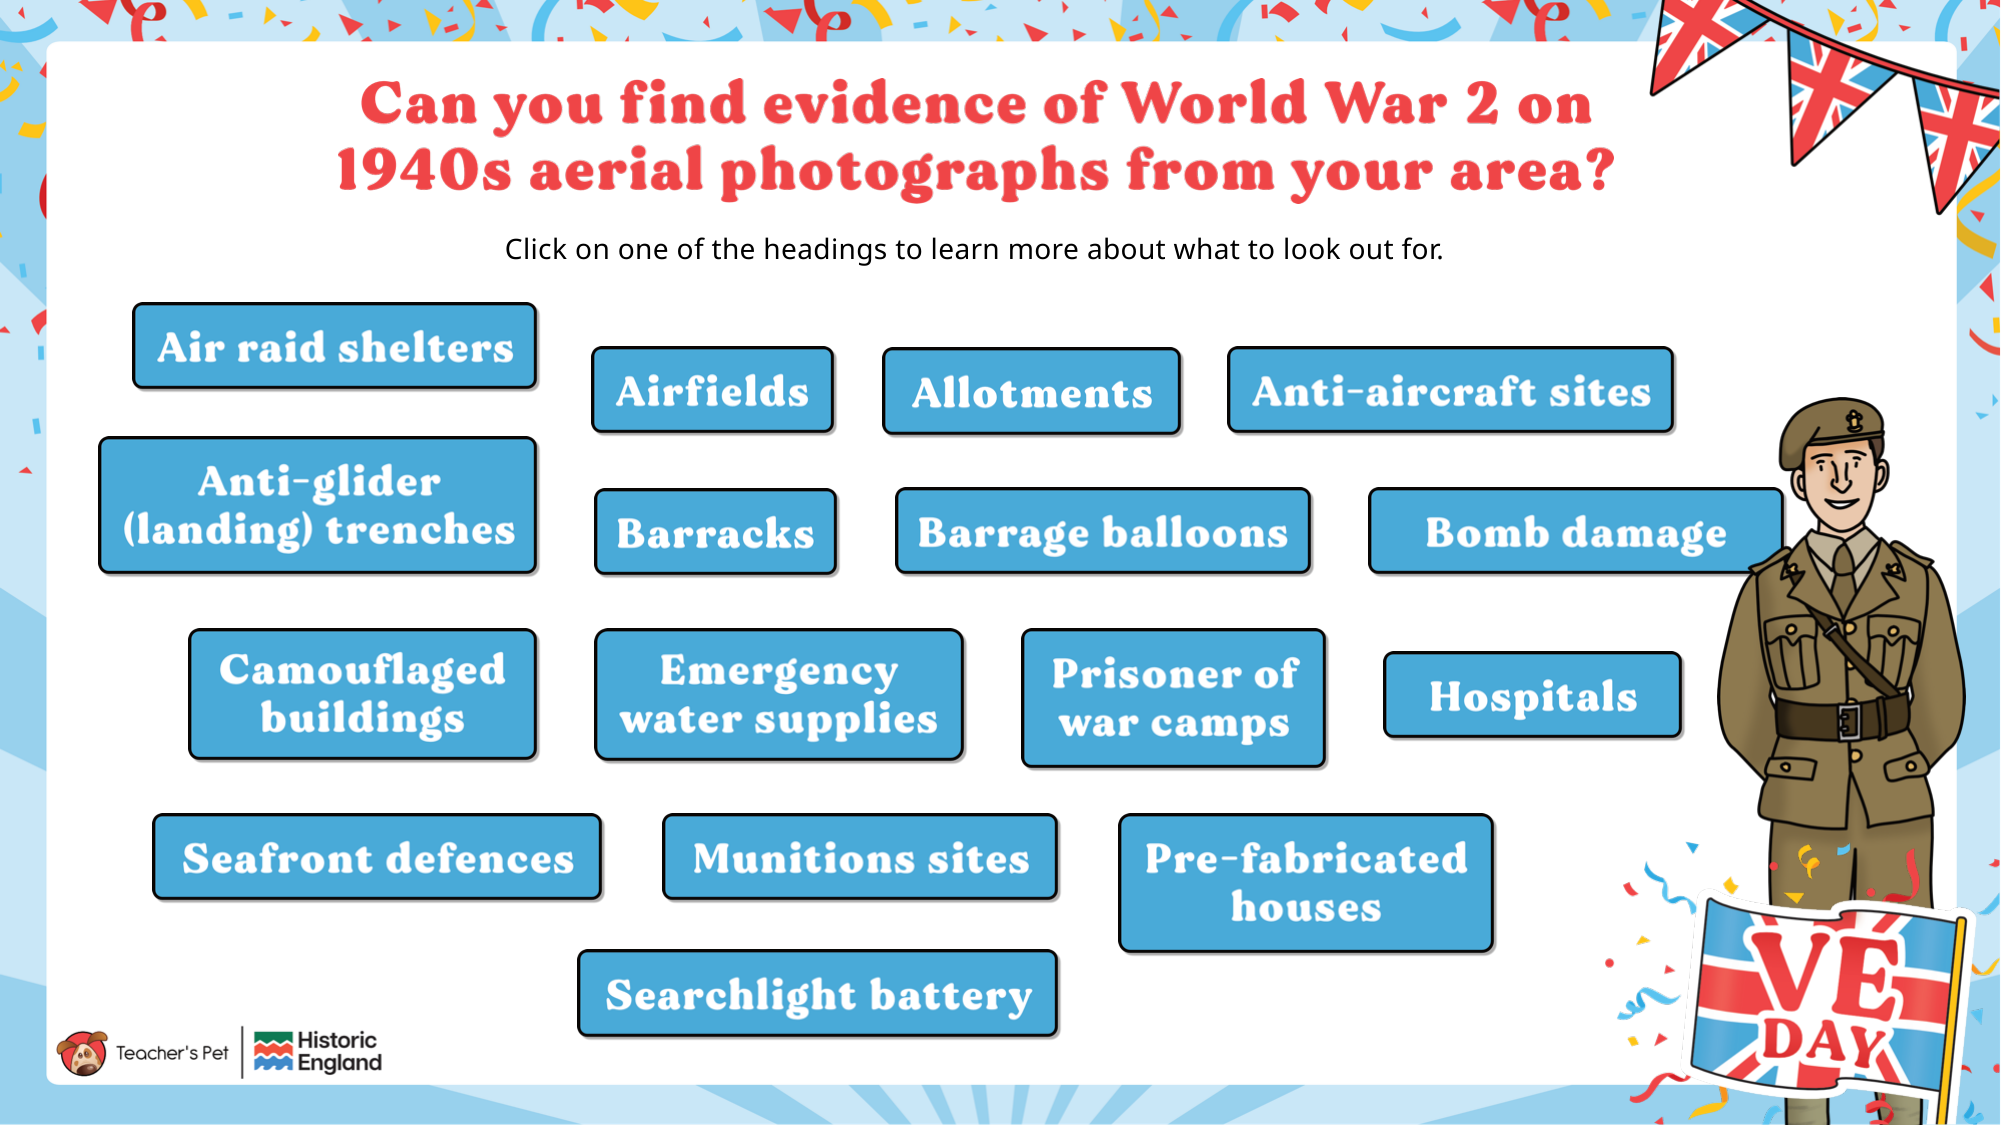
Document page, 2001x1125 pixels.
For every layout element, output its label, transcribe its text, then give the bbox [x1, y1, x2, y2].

text_box Click on one of the headings to learn more about what to look out for. [304, 207, 1647, 273]
picture [0, 0, 2001, 1125]
